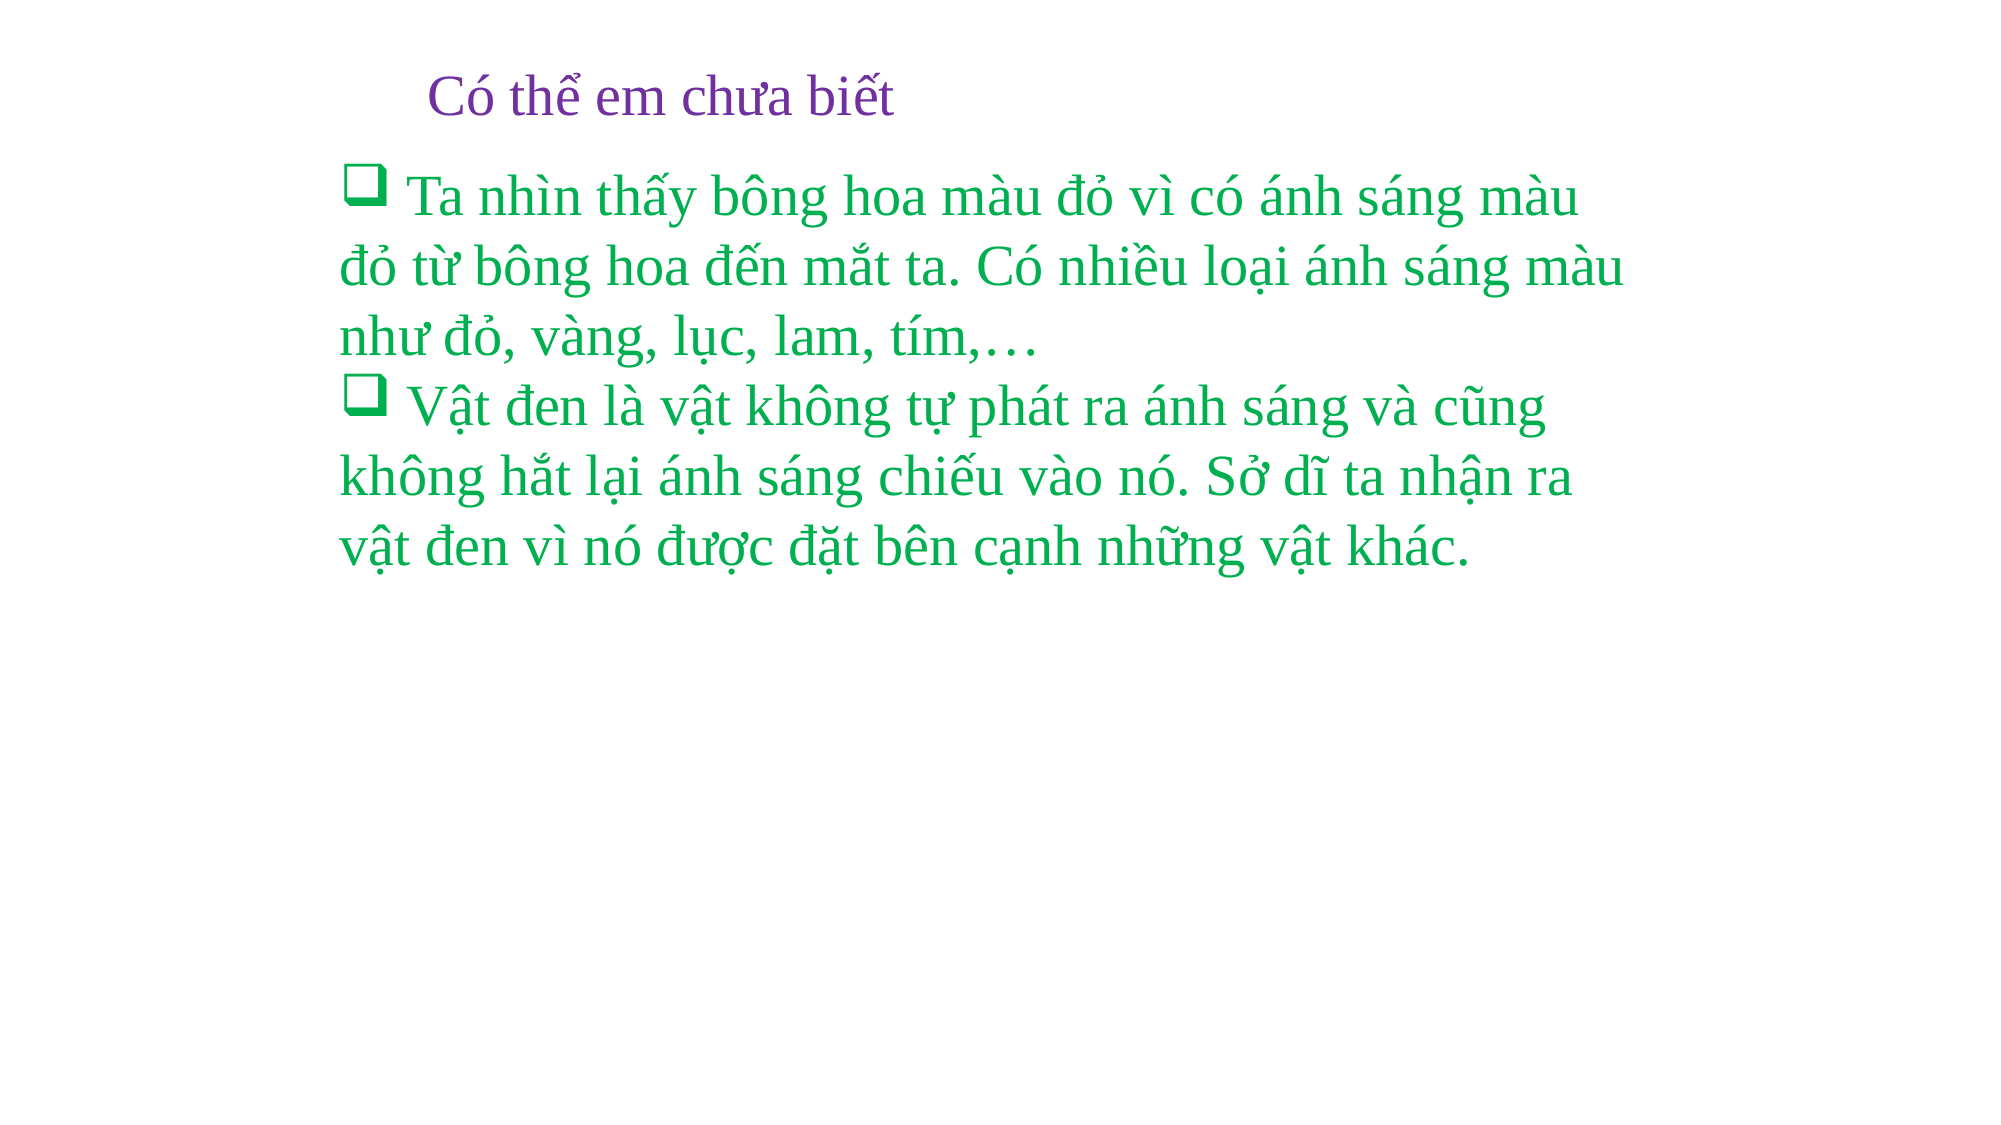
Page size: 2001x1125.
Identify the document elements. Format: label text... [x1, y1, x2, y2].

text_box Có thể em chưa biết [412, 50, 1663, 135]
text_box Ta nhìn thấy bông hoa màu đỏ vì có ánh sáng màu đỏ từ bông hoa đến mắt ta. Có nhiều loại ánh sáng màu như đỏ, vàng, lục, lam, tím,… Vật đen là vật không tự phát ra ánh sáng và cũng không hắt lại ánh sáng chiếu vào nó. Sở dĩ ta nhận ra vật đen vì nó được đặt bên cạnh những vật khác. [324, 149, 1663, 585]
